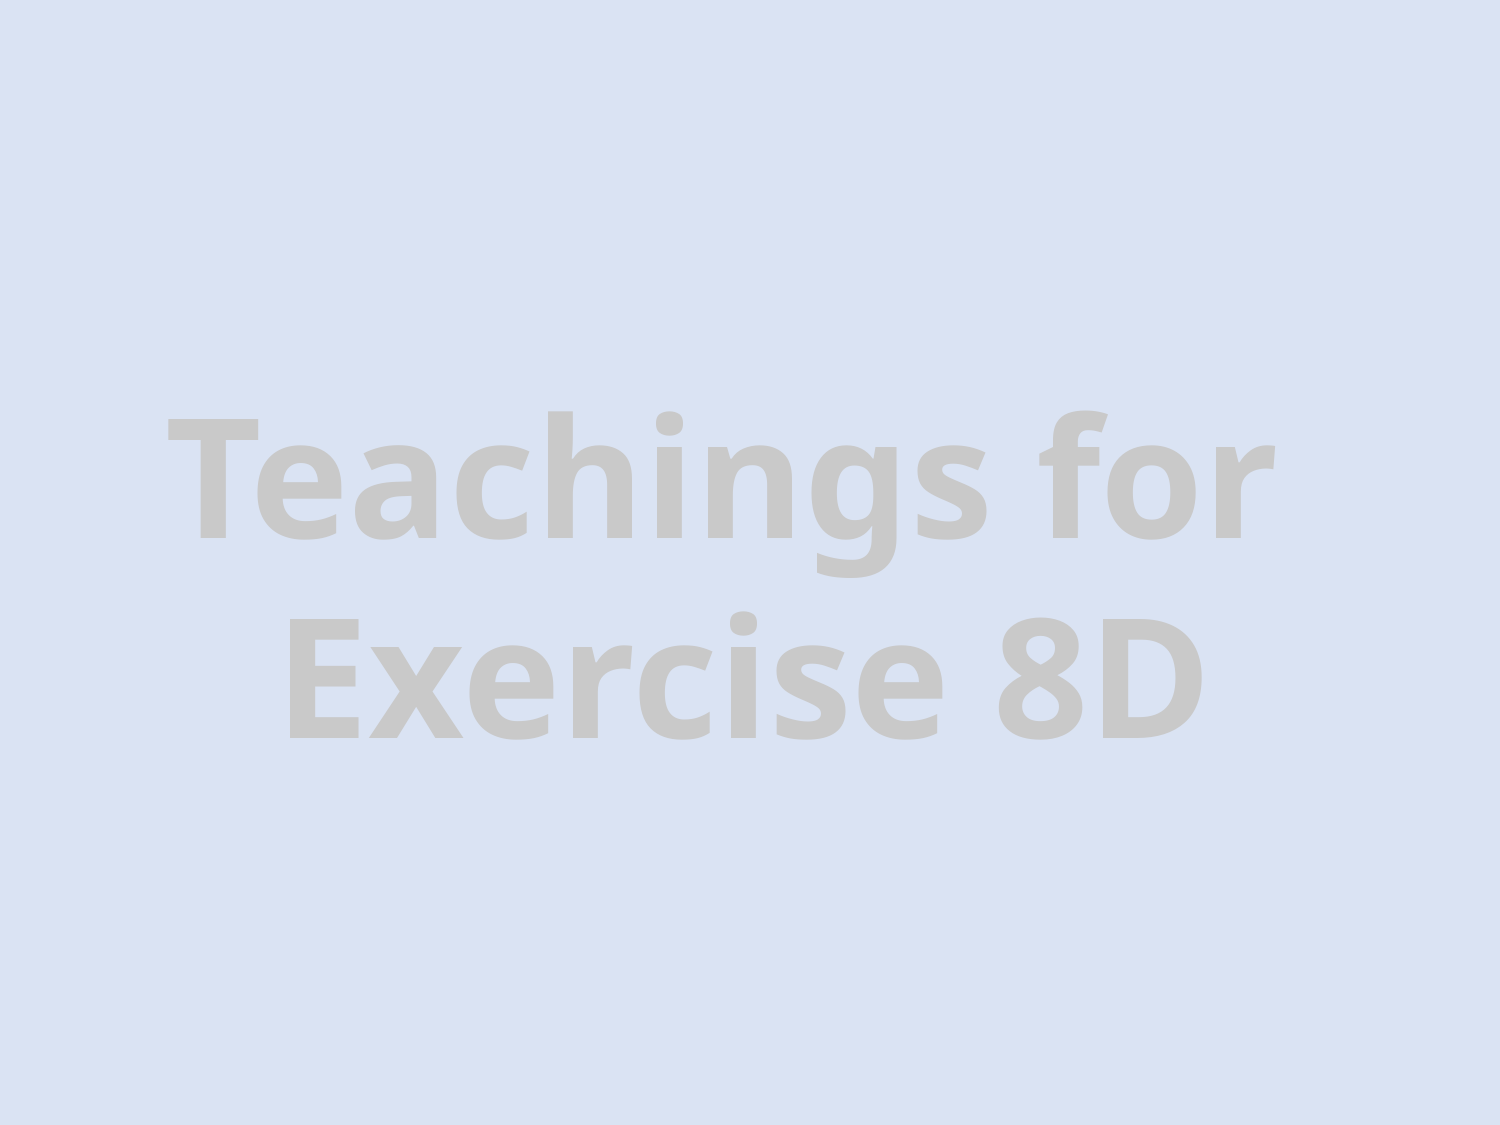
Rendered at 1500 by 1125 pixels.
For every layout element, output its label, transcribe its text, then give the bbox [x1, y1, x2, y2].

text_box Teachings for Exercise 8D [153, 365, 1335, 777]
